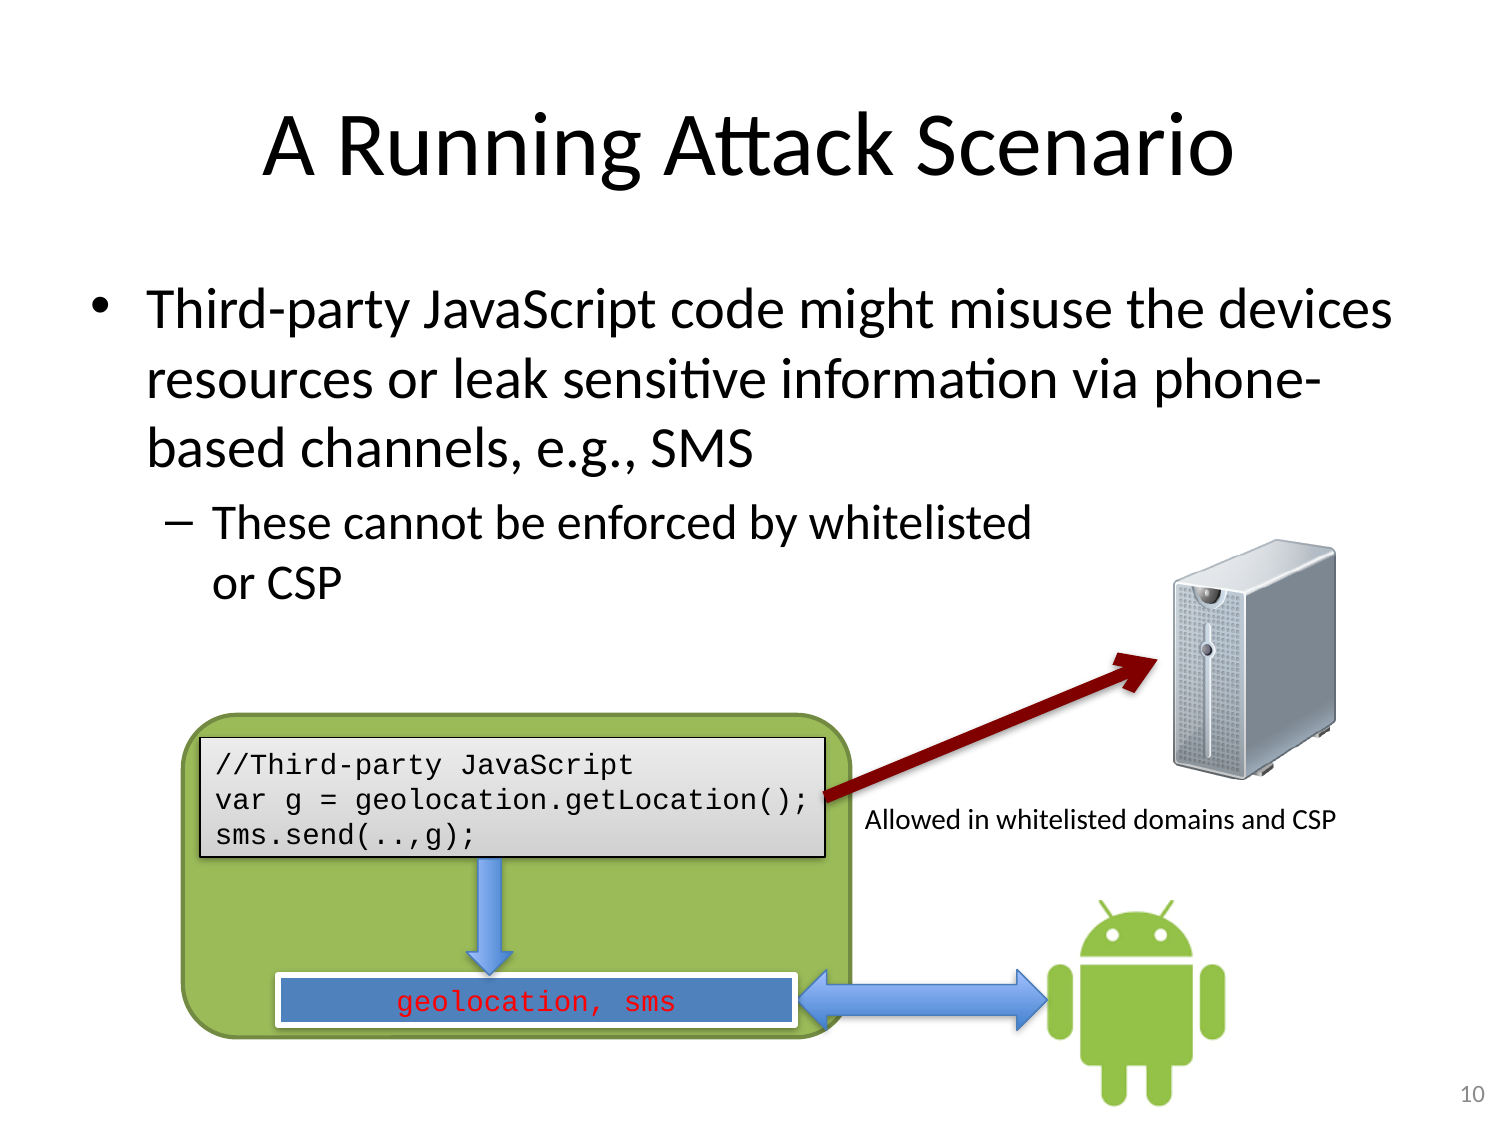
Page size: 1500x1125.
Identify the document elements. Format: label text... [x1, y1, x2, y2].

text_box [827, 659, 1158, 799]
text_box //Third-party JavaScript var g = geolocation.getLocation(); sms.send(..,g); [199, 737, 826, 858]
text_box Allowed in whitelisted domains and CSP [850, 792, 1378, 843]
text_box geolocation, sms [275, 972, 798, 1028]
text_box [803, 968, 1027, 1032]
text_box [507, 807, 853, 985]
slide_number 9 [1253, 1062, 1500, 1123]
picture [1032, 899, 1254, 1116]
text_box [465, 858, 514, 976]
text_box [180, 712, 822, 1040]
picture [1157, 538, 1359, 781]
title A Running Attack Scenario [75, 45, 1425, 233]
list Third-party JavaScript code might misuse the devices resources or leak sensitive information via phone-based channels, e.g., SMS These cannot be enforced by whitelisted or CSP [75, 262, 1425, 1005]
